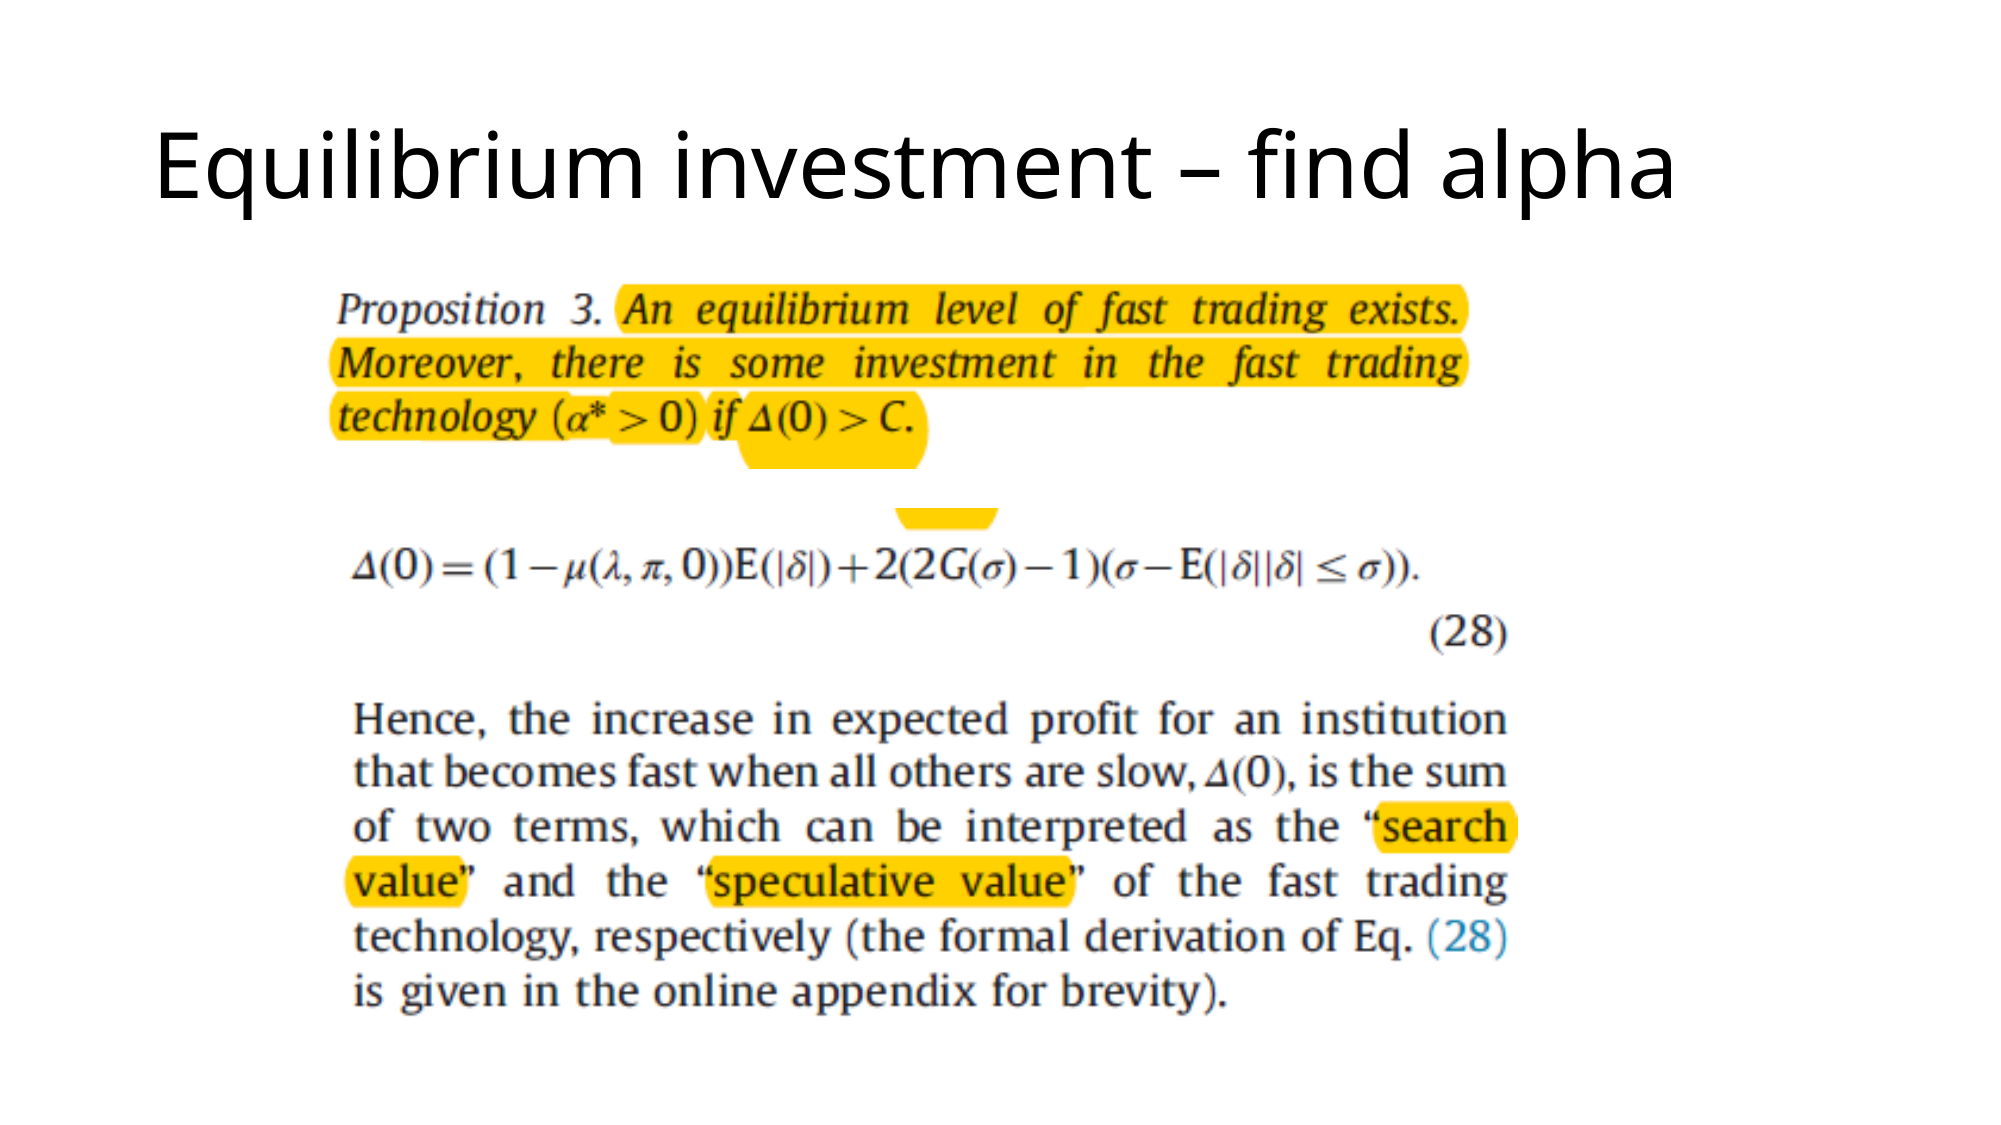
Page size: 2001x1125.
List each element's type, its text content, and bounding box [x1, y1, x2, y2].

picture [275, 250, 1518, 469]
title Equilibrium investment – find alpha [137, 59, 1863, 278]
picture [300, 508, 1518, 1021]
